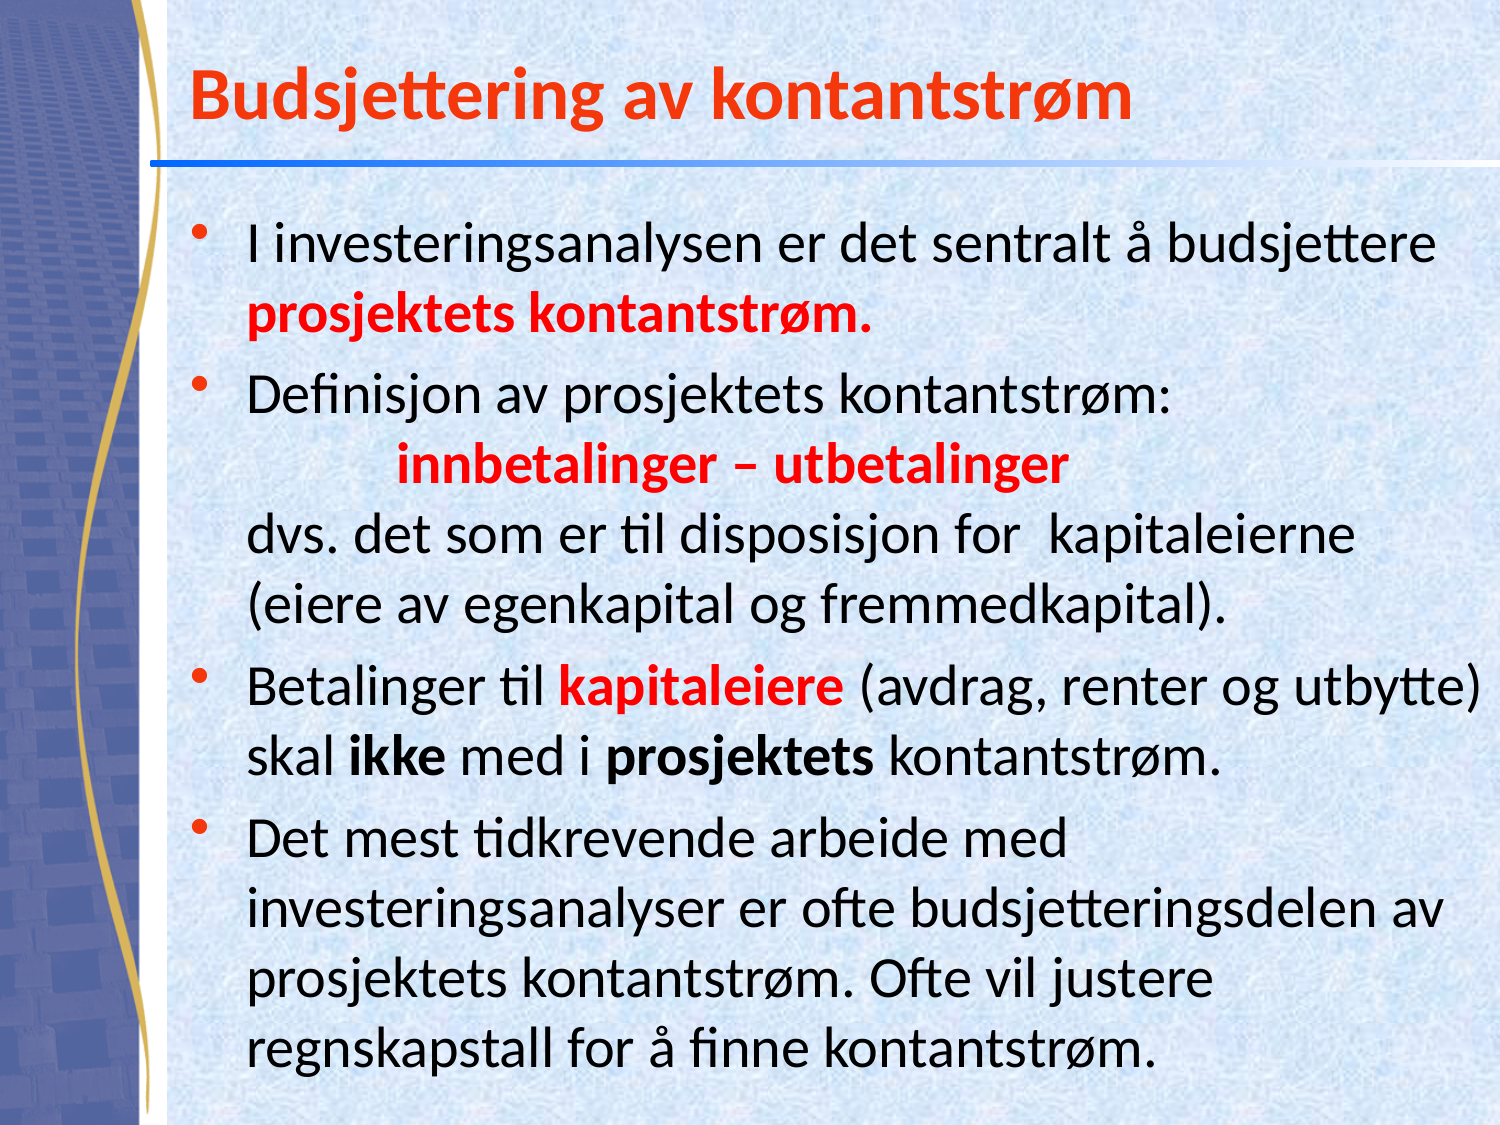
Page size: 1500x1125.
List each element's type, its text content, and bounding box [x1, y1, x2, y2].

title Budsjettering av kontantstrøm [174, 19, 1500, 161]
picture [0, 0, 1500, 1125]
list I investeringsanalysen er det sentralt å budsjettere prosjektets kontantstrøm. Definisjon av prosjektets kontantstrøm: innbetalinger – utbetalinger dvs. det som er til disposisjon for kapitaleierne (eiere av egenkapital og fremmedkapital). Betalinger til kapitaleiere (avdrag, renter og utbytte) skal ikke med i prosjektets kontantstrøm. Det mest tidkrevende arbeide med investeringsanalyser er ofte budsjetteringsdelen av prosjektets kontantstrøm. Ofte vil justere regnskapstall for å finne kontantstrøm. [174, 196, 1500, 1099]
